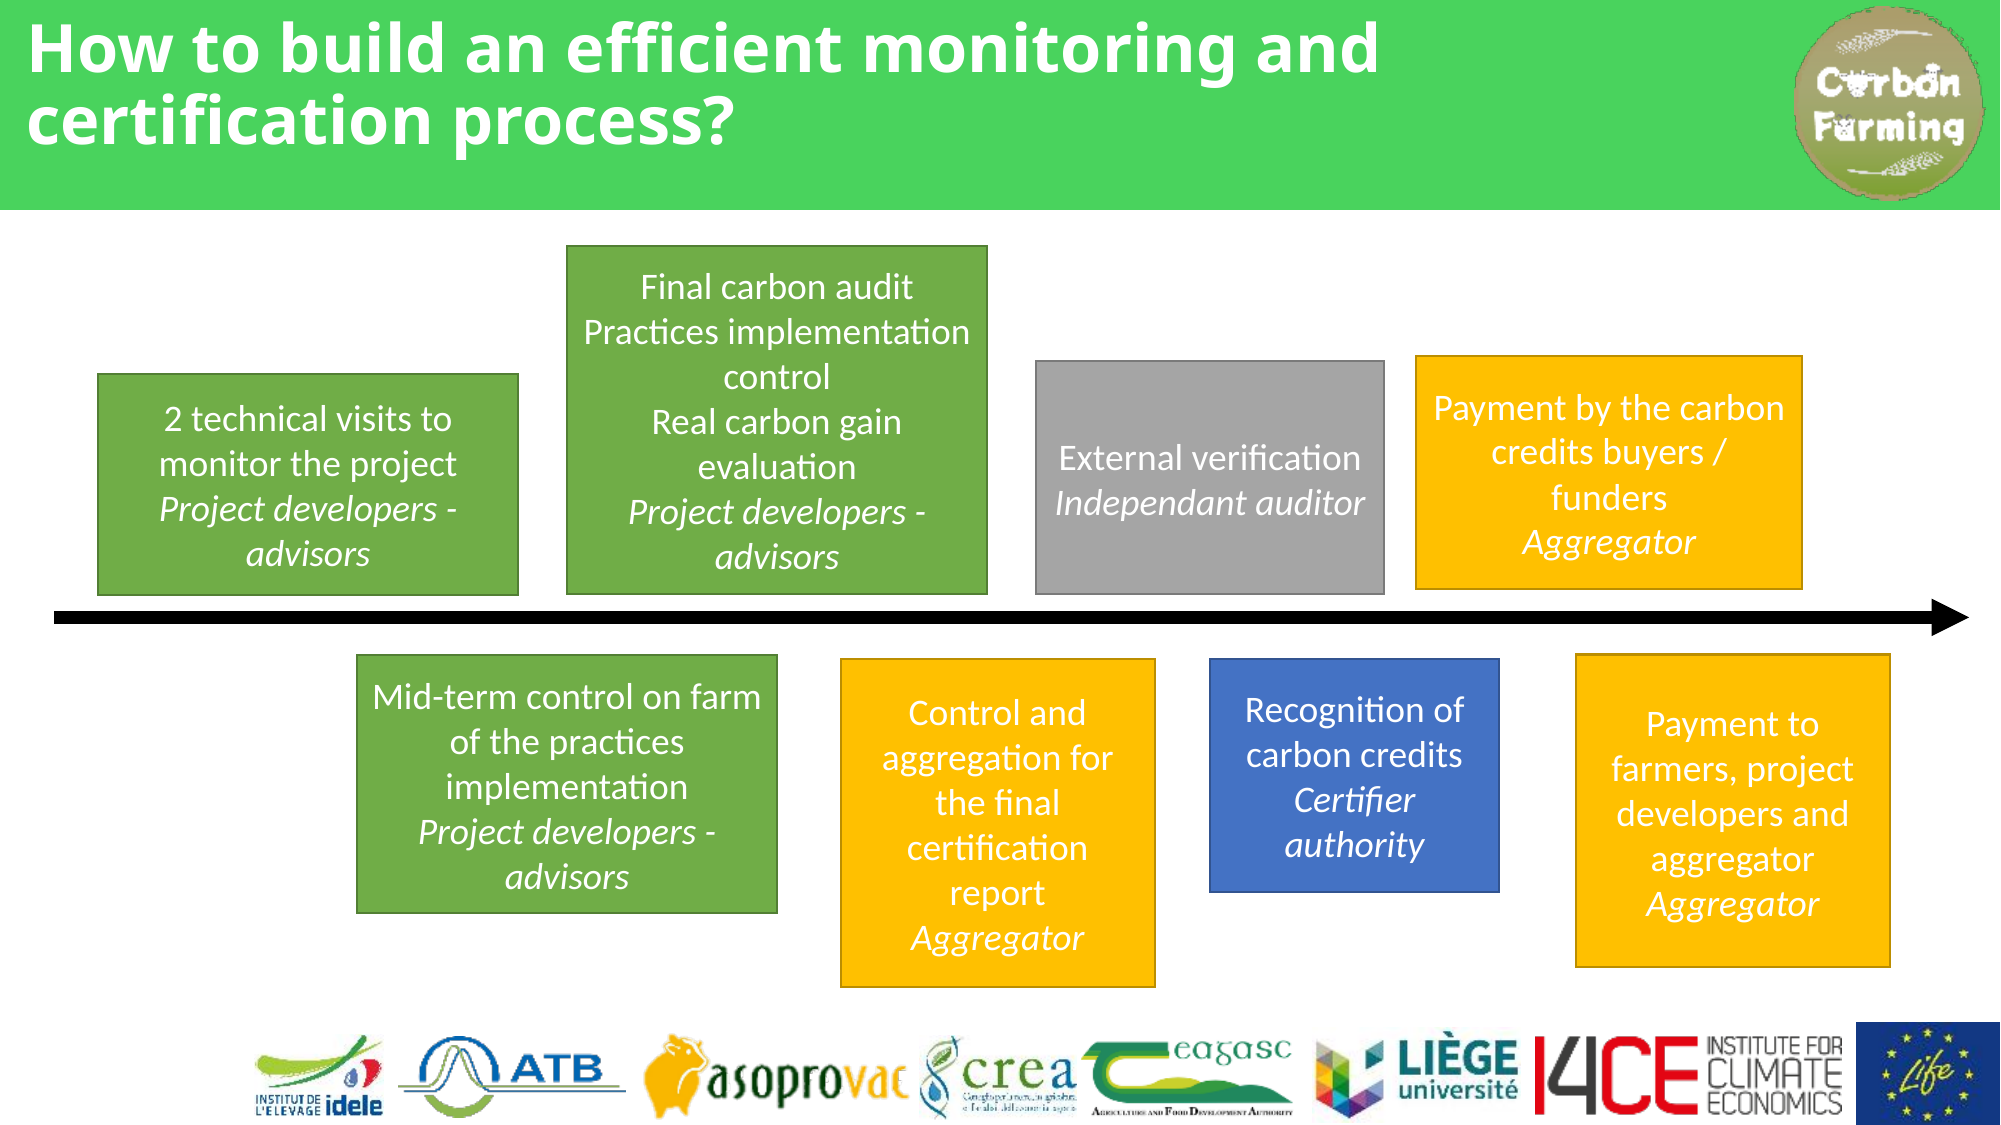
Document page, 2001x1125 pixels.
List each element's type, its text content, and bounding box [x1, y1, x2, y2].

text_box 2 technical visits to monitor the project Project developers - advisors [97, 373, 519, 596]
title How to build an efficient monitoring and certification process? [11, 7, 1794, 167]
picture [1080, 1035, 1294, 1124]
text_box Recognition of carbon credits Certifier authority [1209, 658, 1500, 893]
text_box External verification Independant auditor [1035, 360, 1385, 595]
text_box Control and aggregation for the final certification report Aggregator [840, 658, 1156, 988]
picture [254, 1034, 384, 1118]
picture [1794, 6, 1986, 201]
text_box [28, 211, 1264, 378]
text_box [0, 0, 2000, 210]
text_box Payment by the carbon credits buyers / funders Aggregator [1415, 355, 1803, 590]
text_box Final carbon audit Practices implementation control Real carbon gain evaluation Project developers - advisors [566, 245, 988, 595]
picture [642, 1032, 913, 1125]
text_box Payment to farmers, project developers and aggregator Aggregator [1575, 653, 1891, 968]
picture [1535, 1032, 1842, 1118]
picture [1856, 1022, 2000, 1125]
picture [919, 1035, 1077, 1120]
text_box Mid-term control on farm of the practices implementation Project developers - advisors [356, 654, 778, 914]
picture [398, 1036, 626, 1118]
picture [1312, 1027, 1521, 1124]
